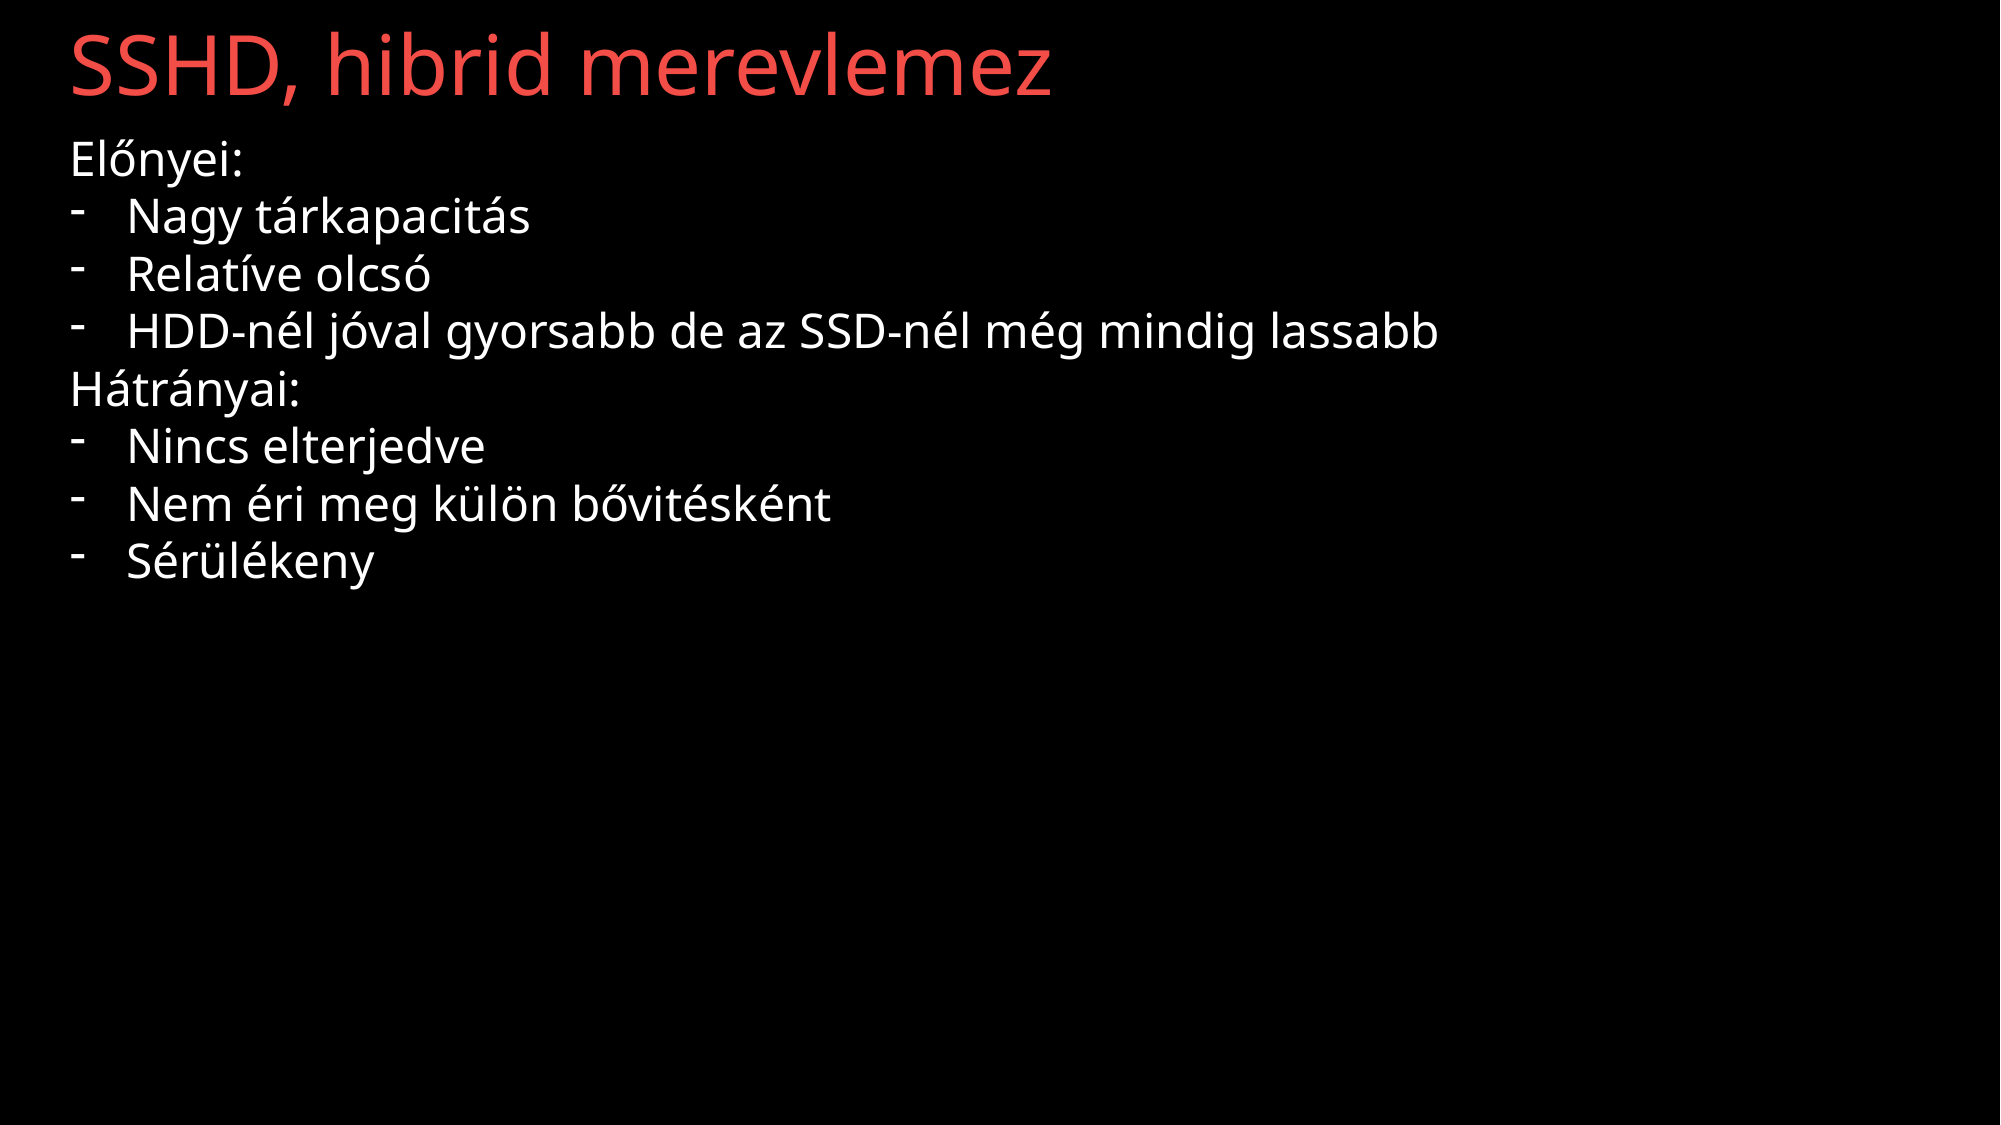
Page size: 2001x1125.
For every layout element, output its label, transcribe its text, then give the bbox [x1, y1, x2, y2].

text_box Előnyei: Nagy tárkapacitás Relatíve olcsó HDD-nél jóval gyorsabb de az SSD-nél még mindig lassabb Hátrányai: Nincs elterjedve Nem éri meg külön bővitésként Sérülékeny [54, 121, 1957, 596]
text_box SSHD, hibrid merevlemez [55, 5, 1745, 120]
